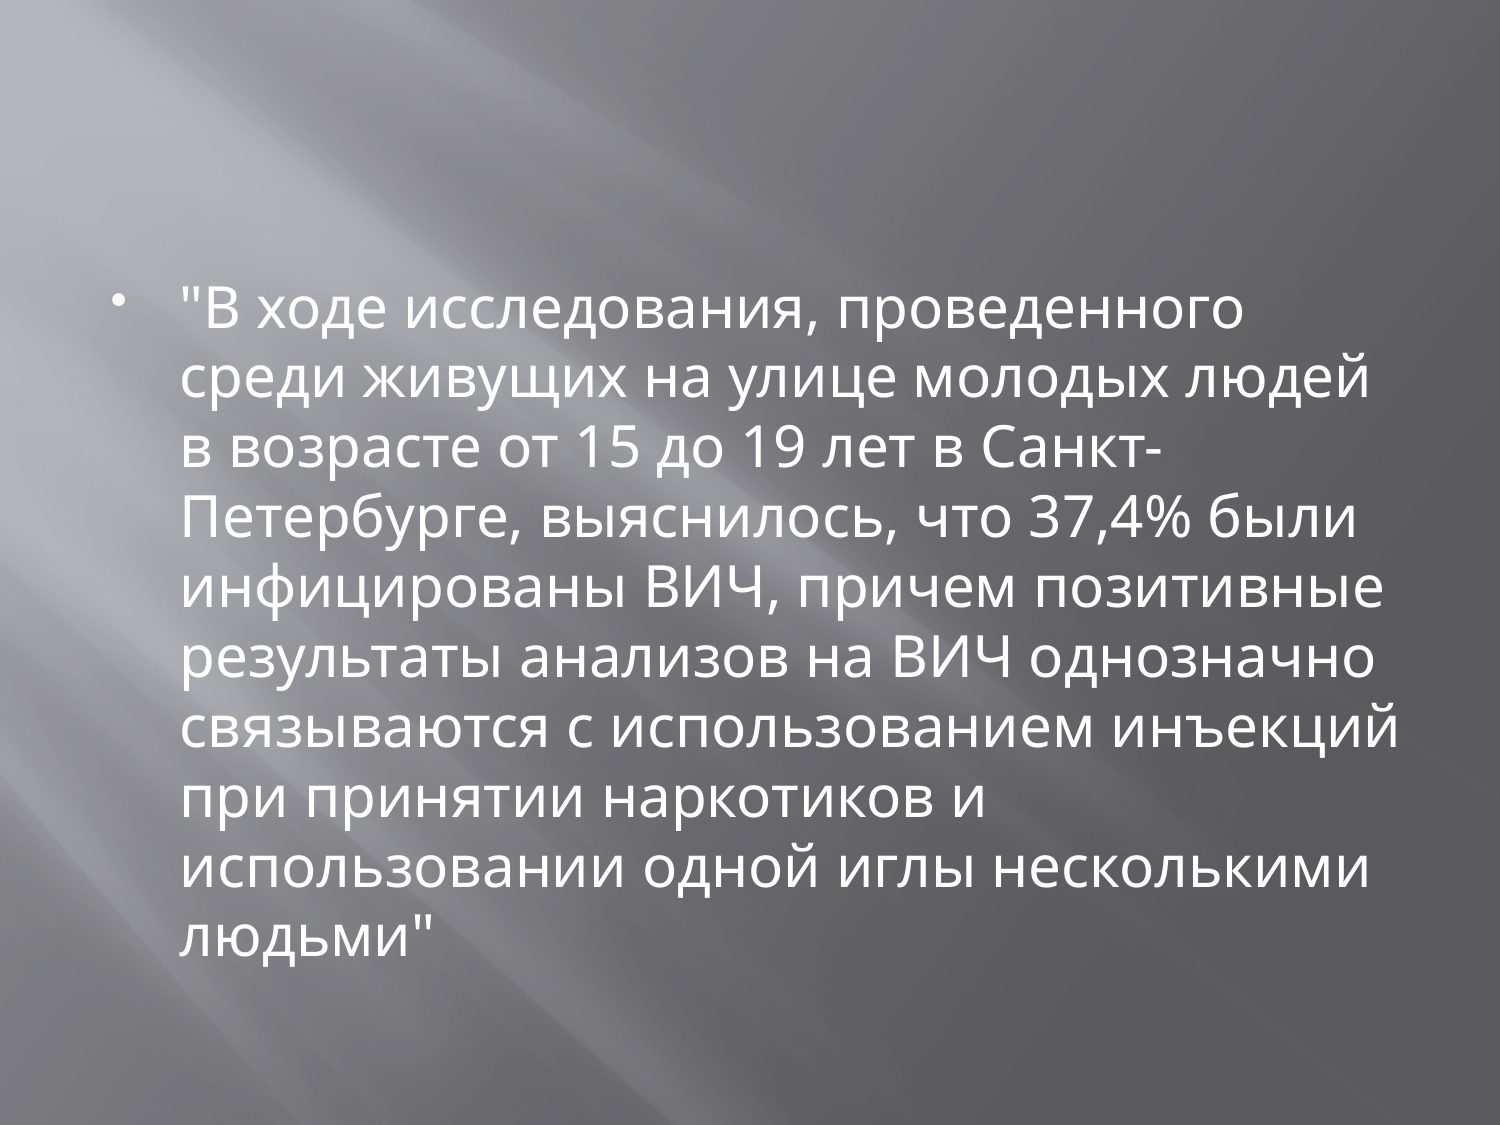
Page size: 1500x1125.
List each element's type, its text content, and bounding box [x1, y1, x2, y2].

list "В ходе исследования, проведенного среди живущих на улице молодых людей в возрасте от 15 до 19 лет в Санкт-Петербурге, выяснилось, что 37,4% были инфицированы ВИЧ, причем позитивные результаты анализов на ВИЧ однозначно связываются с использованием инъекций при принятии наркотиков и использовании одной иглы несколькими людьми" [75, 262, 1425, 1035]
